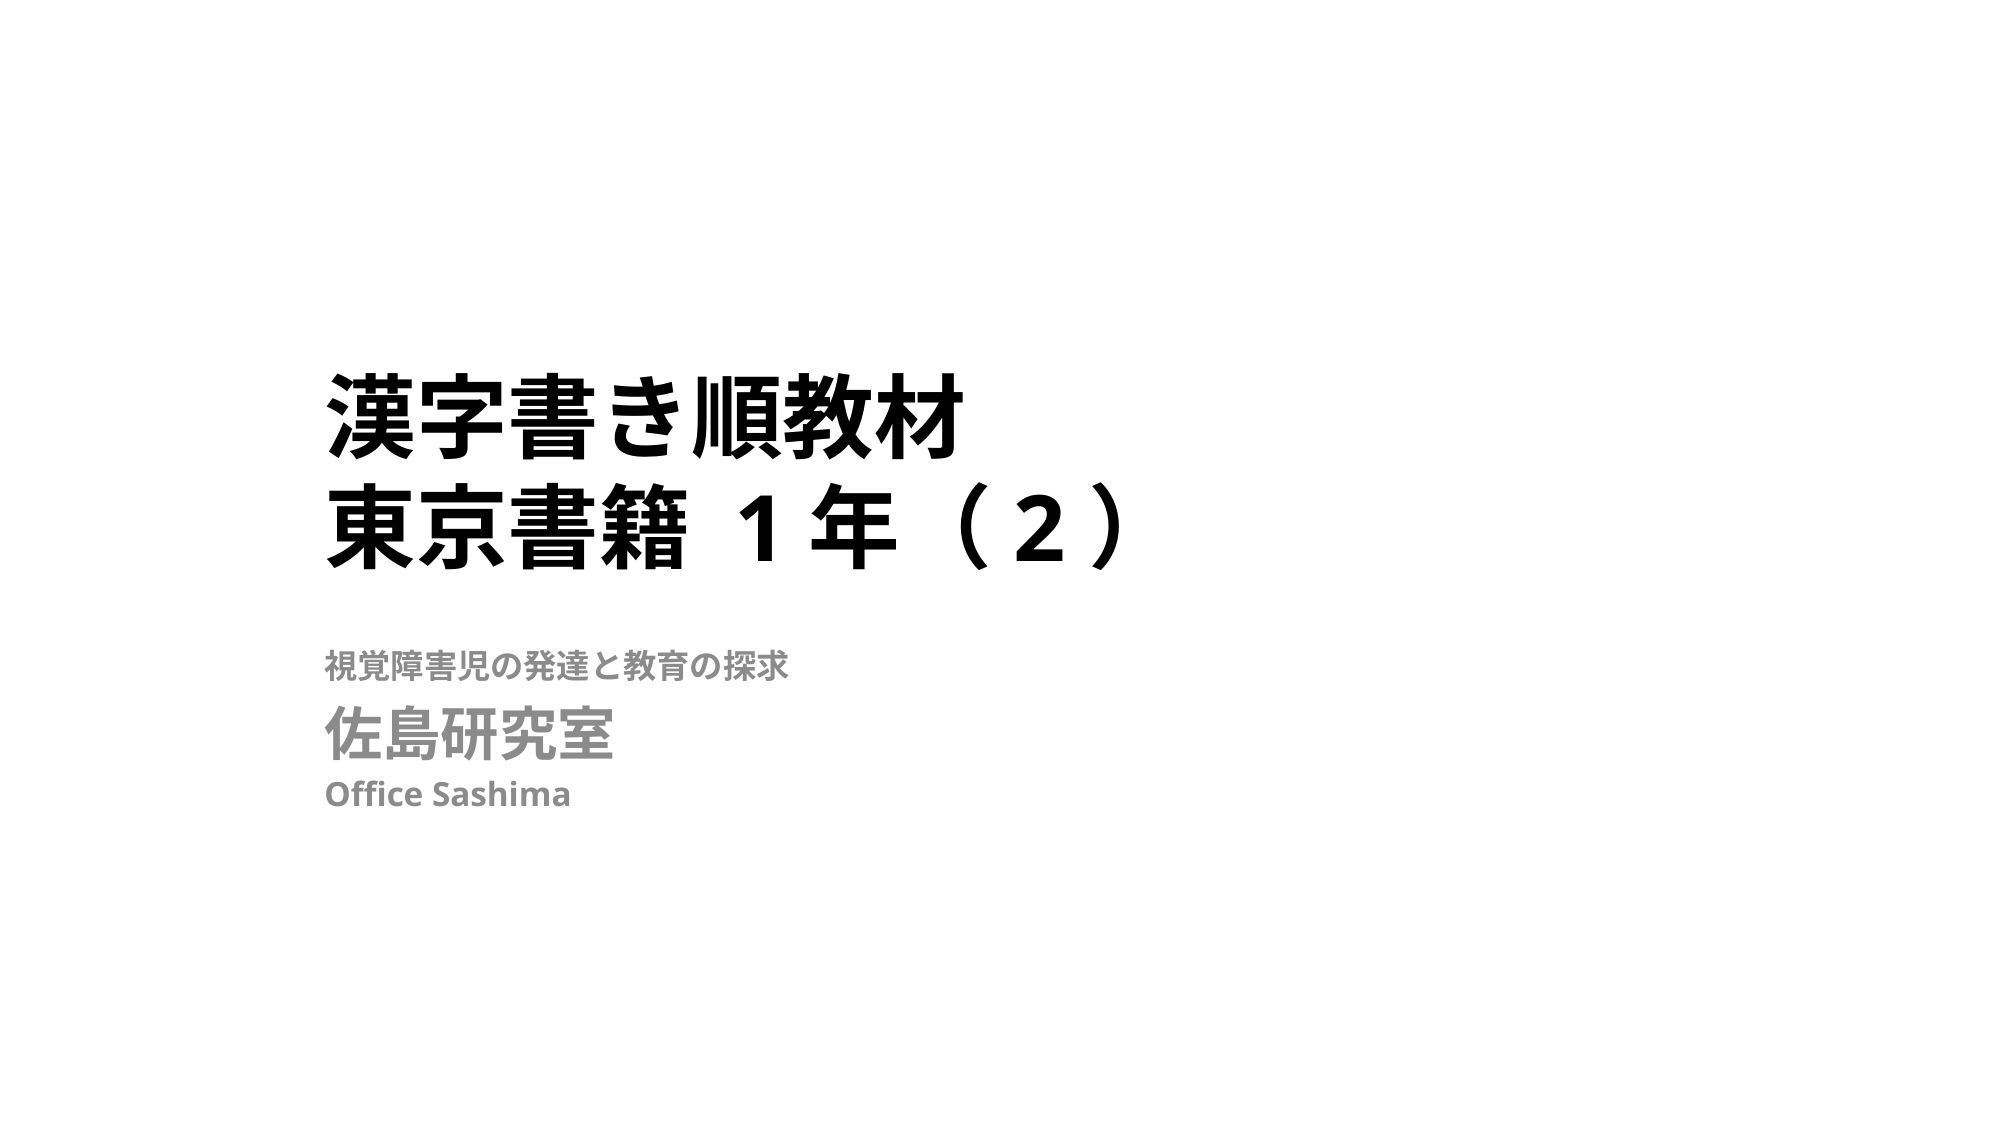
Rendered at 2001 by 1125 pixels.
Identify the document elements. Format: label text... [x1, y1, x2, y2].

subtitle 視覚障害児の発達と教育の探求 佐島研究室 Office Sashima [309, 637, 1447, 925]
title 漢字書き順教材 東京書籍 1年（2） [309, 349, 1691, 591]
